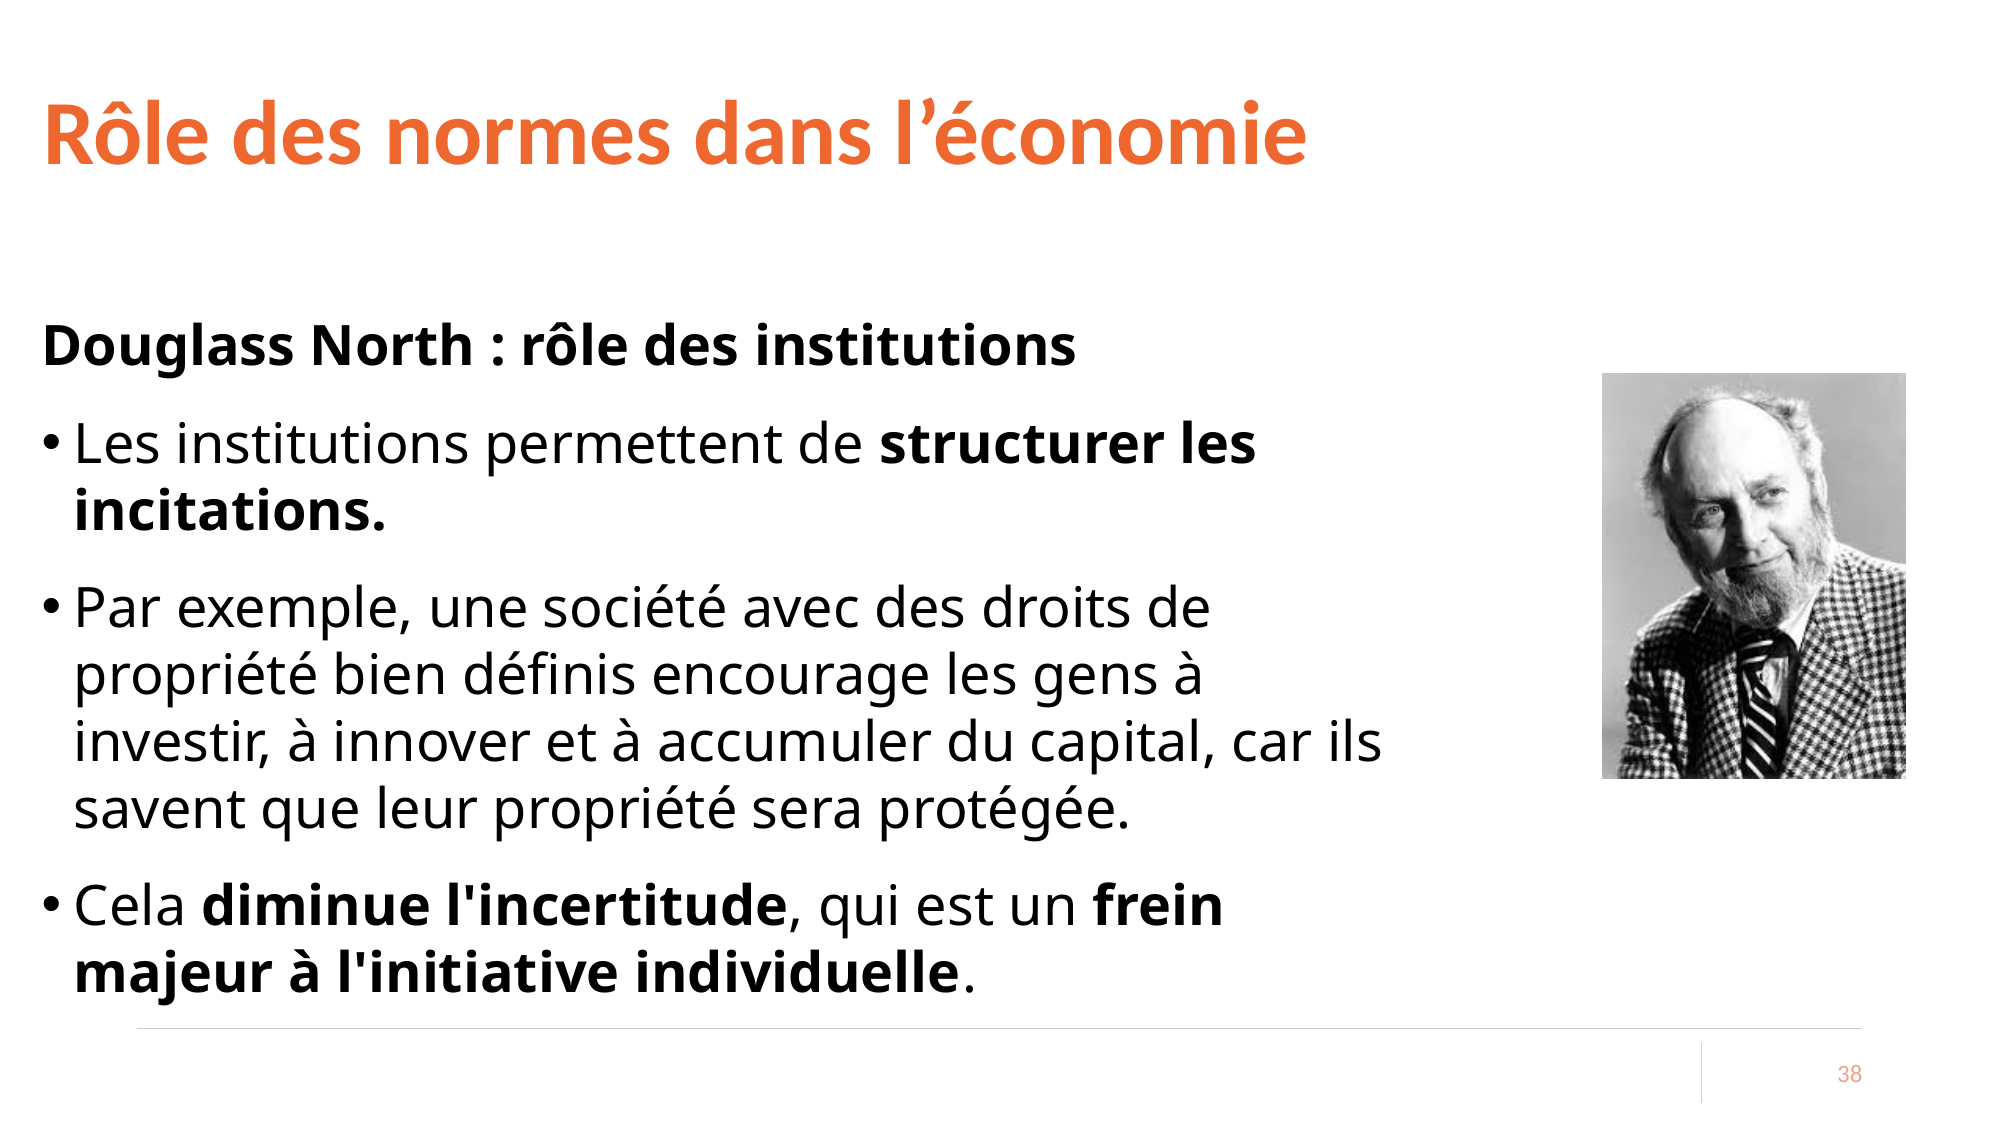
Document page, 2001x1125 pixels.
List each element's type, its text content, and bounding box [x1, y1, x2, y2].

picture [1602, 373, 1906, 779]
list Douglass North : rôle des institutions Les institutions permettent de structurer les incitations. Par exemple, une société avec des droits de propriété bien définis encourage les gens à investir, à innover et à accumuler du capital, car ils savent que leur propriété sera protégée. Cela diminue l'incertitude, qui est un frein majeur à l'initiative individuelle. [41, 302, 1426, 1017]
slide_number 38 [1720, 1042, 1863, 1103]
title Rôle des normes dans l’économie [43, 26, 1945, 244]
